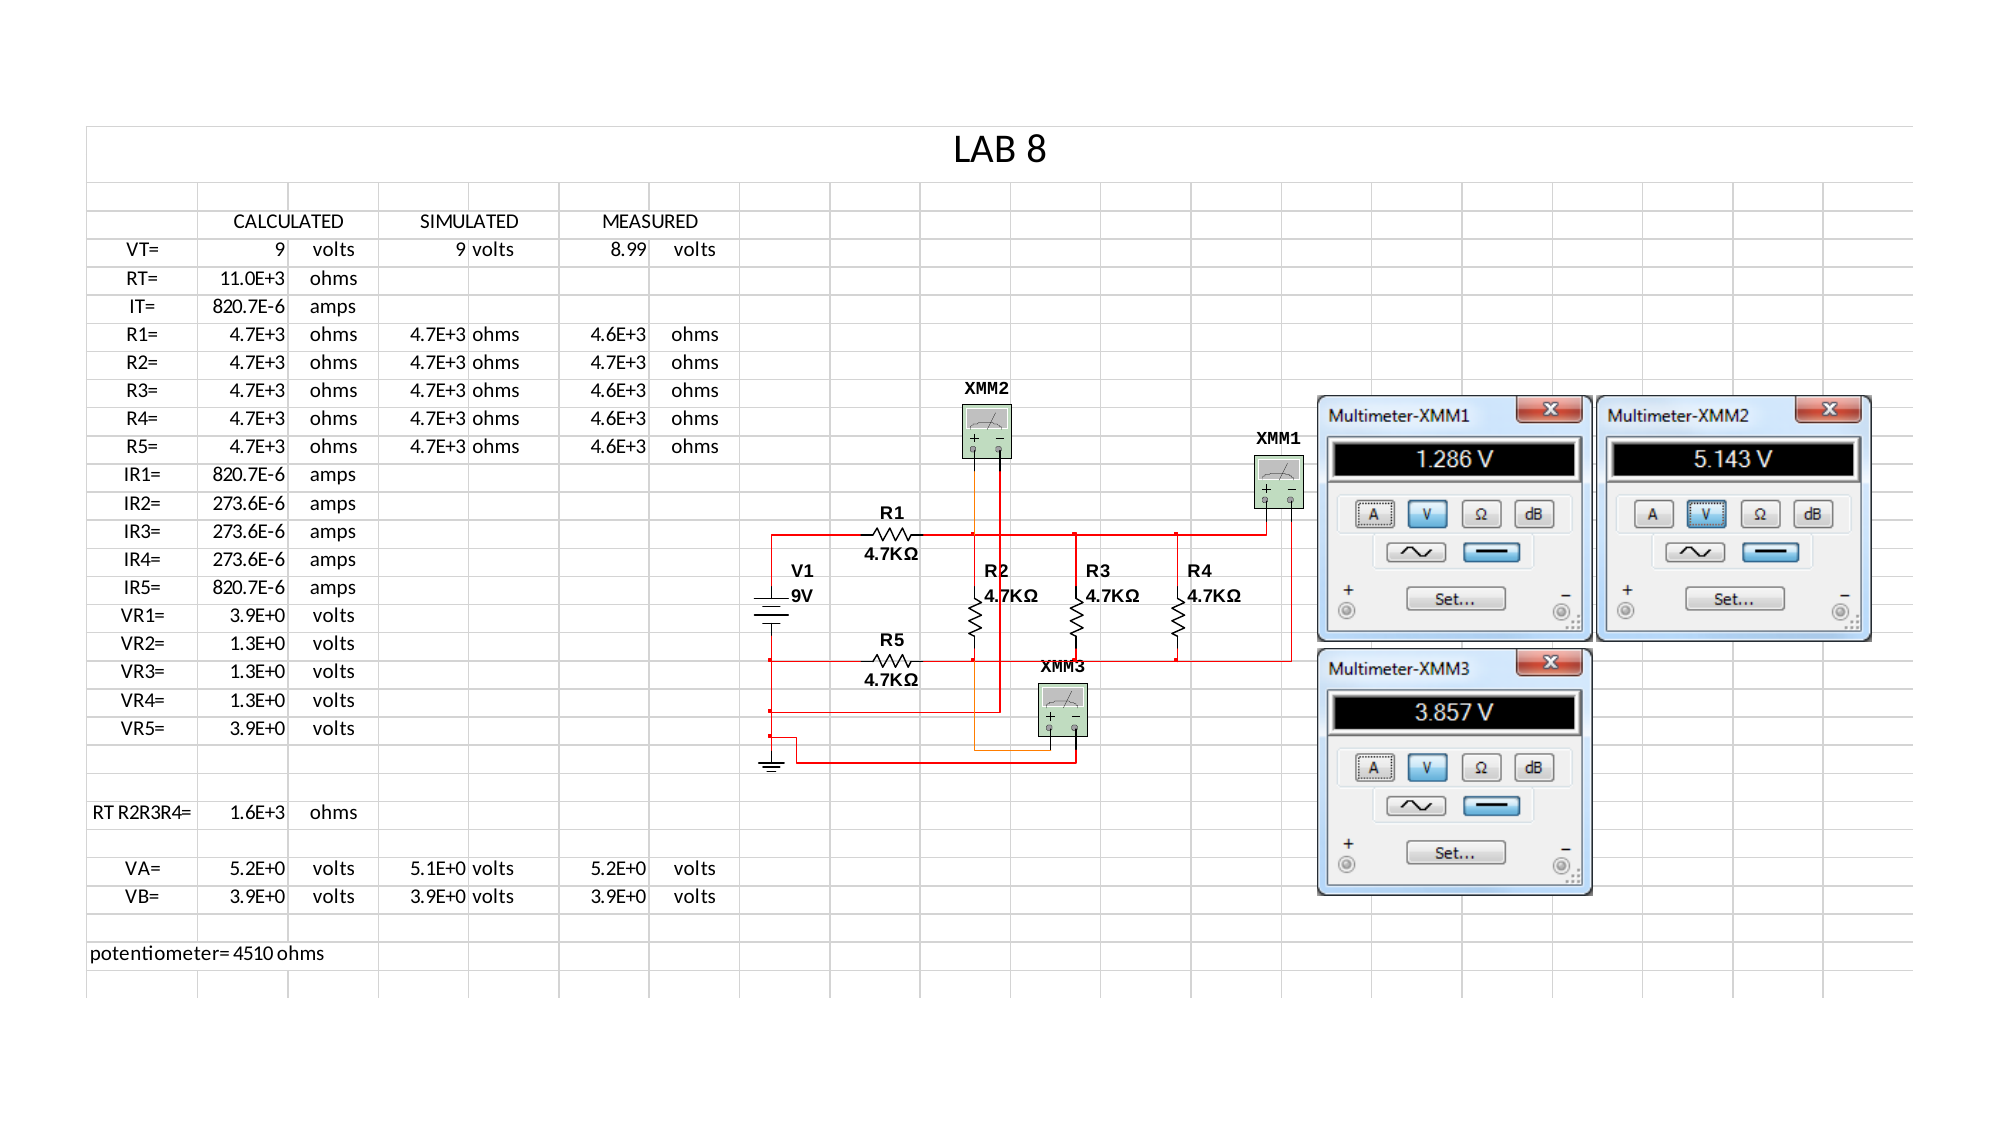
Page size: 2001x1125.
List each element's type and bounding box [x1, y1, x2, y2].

picture [85, 125, 1915, 1000]
